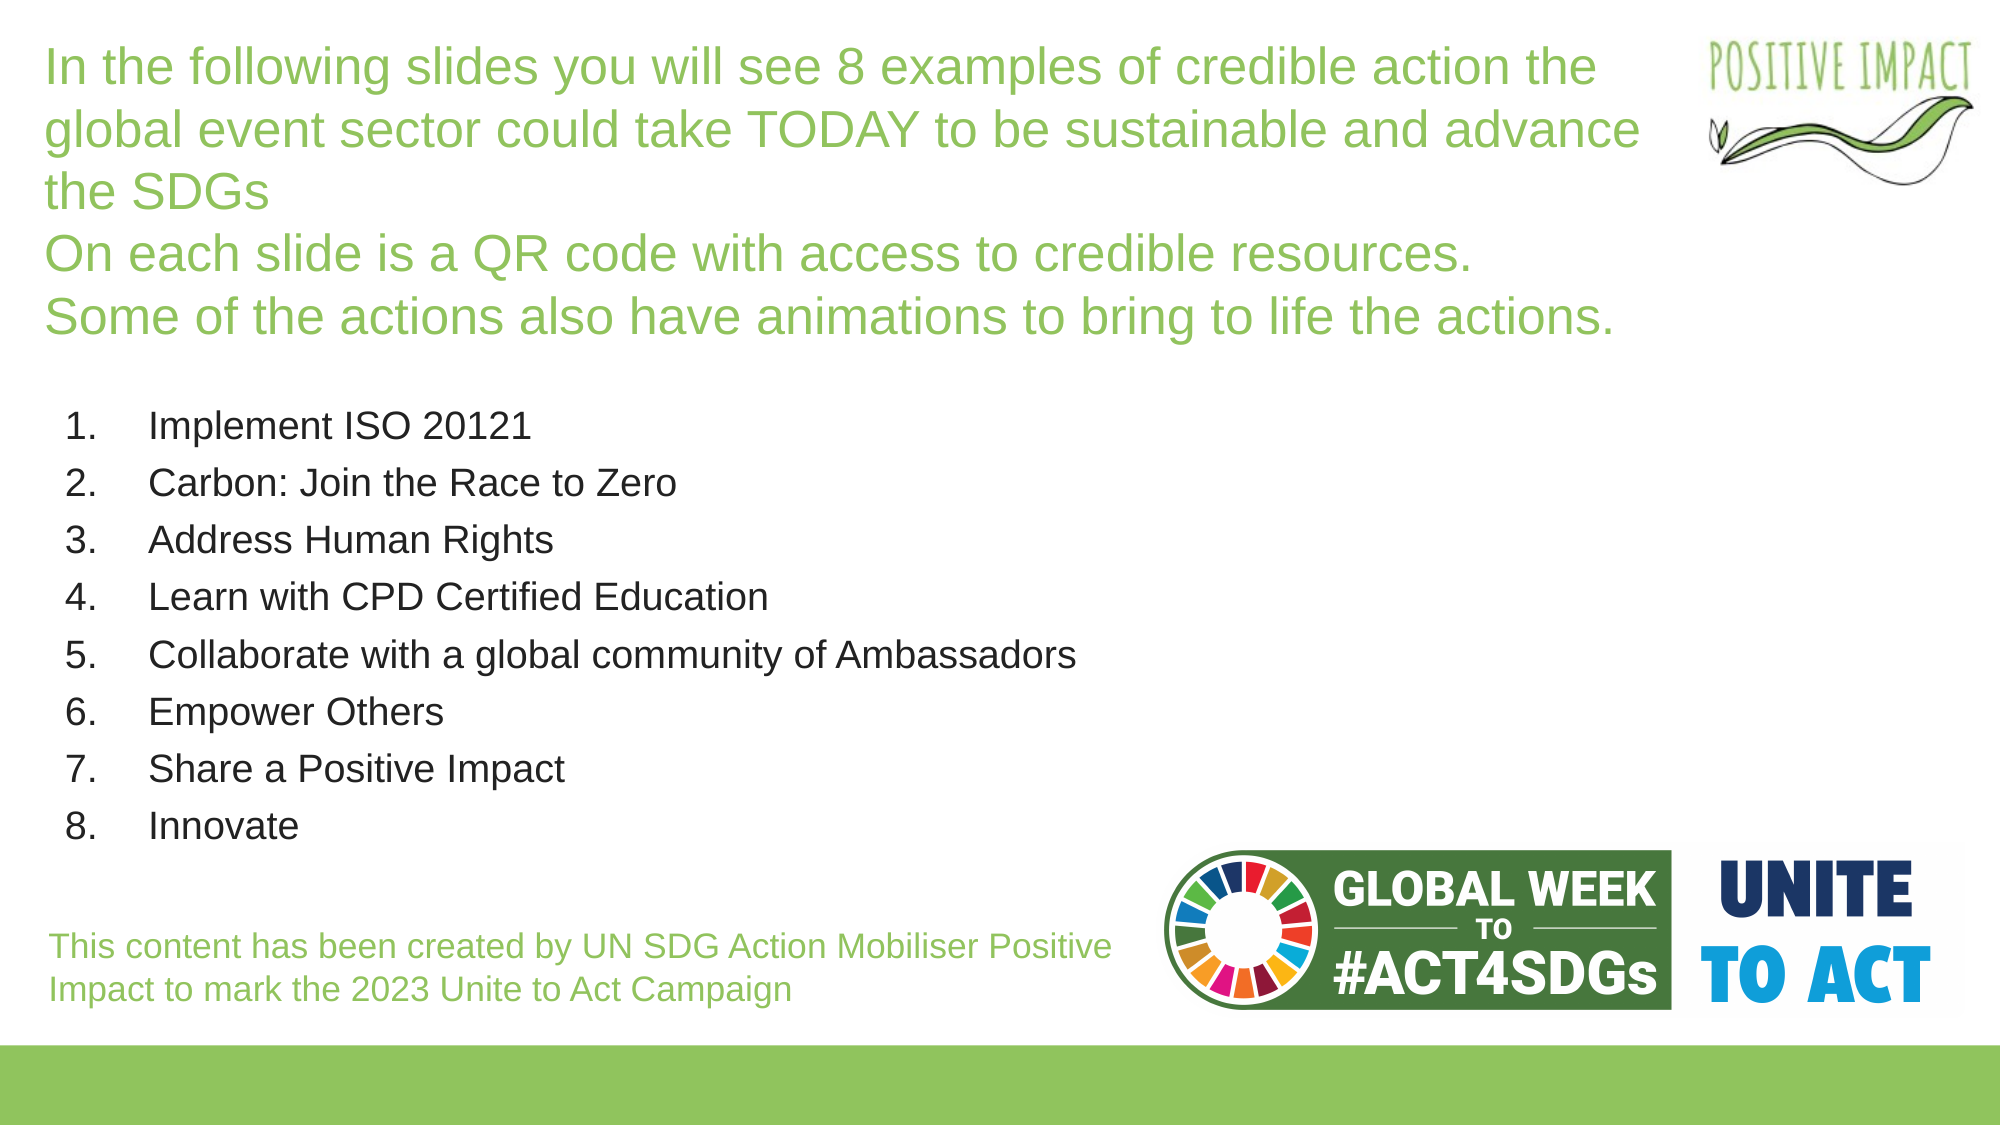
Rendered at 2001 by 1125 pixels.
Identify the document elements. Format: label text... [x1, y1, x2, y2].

list Implement ISO 20121 Carbon: Join the Race to Zero Address Human Rights Learn with CPD Certified Education Collaborate with a global community of Ambassadors Empower Others Share a Positive Impact Innovate [56, 400, 1346, 893]
picture [1698, 29, 1981, 188]
title In the following slides you will see 8 examples of credible action the global event sector could take TODAY to be sustainable and advance the SDGs On each slide is a QR code with access to credible resources. Some of the actions also have animations to bring to life the actions. [36, 14, 1698, 363]
text_box [0, 1045, 2000, 1125]
text_box This content has been created by UN SDG Action Mobiliser Positive Impact to mark the 2023 Unite to Act Campaign [40, 871, 1146, 1018]
picture [1152, 837, 1971, 1022]
